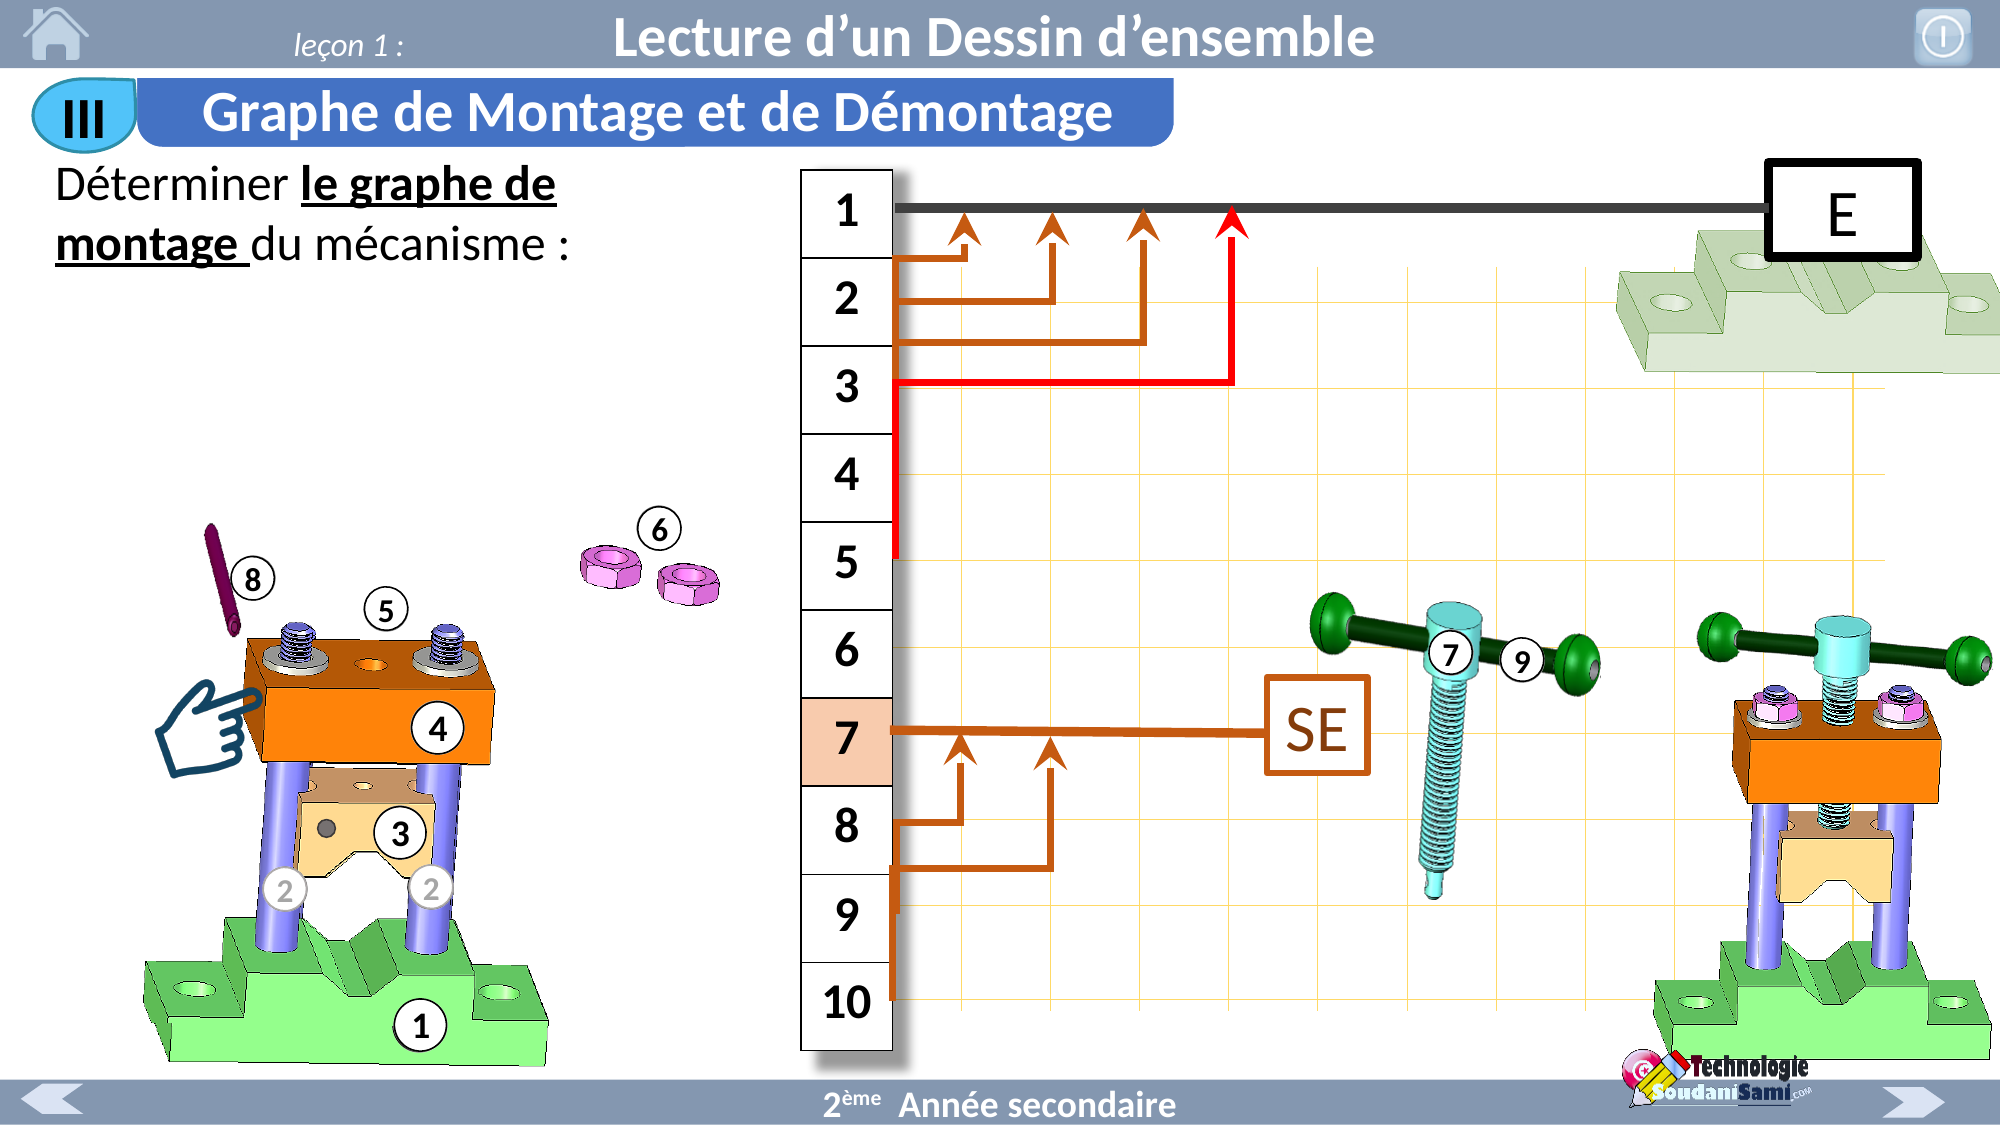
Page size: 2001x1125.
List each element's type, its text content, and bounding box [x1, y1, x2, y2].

text_box III [32, 78, 136, 142]
text_box [1875, 1084, 1949, 1120]
picture [1618, 606, 2000, 1111]
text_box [137, 615, 559, 1072]
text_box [839, 789, 1104, 948]
text_box E [1768, 162, 1917, 216]
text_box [317, 806, 436, 873]
table_cell 7 [802, 699, 892, 785]
text_box [16, 1081, 91, 1117]
table_cell 8 [802, 787, 892, 874]
table_cell 5 [802, 523, 892, 609]
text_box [223, 556, 283, 599]
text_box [1421, 630, 1481, 686]
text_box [1492, 637, 1552, 693]
table_cell 3 [802, 347, 884, 433]
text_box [356, 586, 416, 642]
text_box 2ème Année secondaire [0, 1079, 2000, 1125]
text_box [889, 730, 1268, 734]
table_cell 6 [802, 611, 892, 697]
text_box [629, 506, 690, 562]
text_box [385, 998, 457, 1065]
picture [647, 560, 723, 610]
table_cell 2 [802, 259, 883, 345]
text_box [402, 701, 474, 768]
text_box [401, 864, 461, 920]
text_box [255, 867, 315, 922]
picture [570, 542, 645, 592]
picture [1306, 588, 1607, 905]
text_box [886, 213, 1241, 551]
text_box Déterminer le graphe de montage du mécanisme : [40, 142, 597, 278]
table_header 1 [802, 171, 892, 257]
table_cell 9 [802, 875, 889, 962]
picture [1601, 216, 2000, 392]
text_box leçon 1 : Lecture d’un Dessin d’ensemble [0, 0, 2000, 69]
picture [23, 7, 89, 60]
picture [1912, 5, 1975, 68]
picture [117, 504, 557, 1026]
text_box Graphe de Montage et de Démontage [135, 76, 1176, 149]
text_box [892, 266, 1886, 1011]
table_cell 10 [802, 963, 892, 1050]
table_cell 4 [802, 435, 886, 521]
